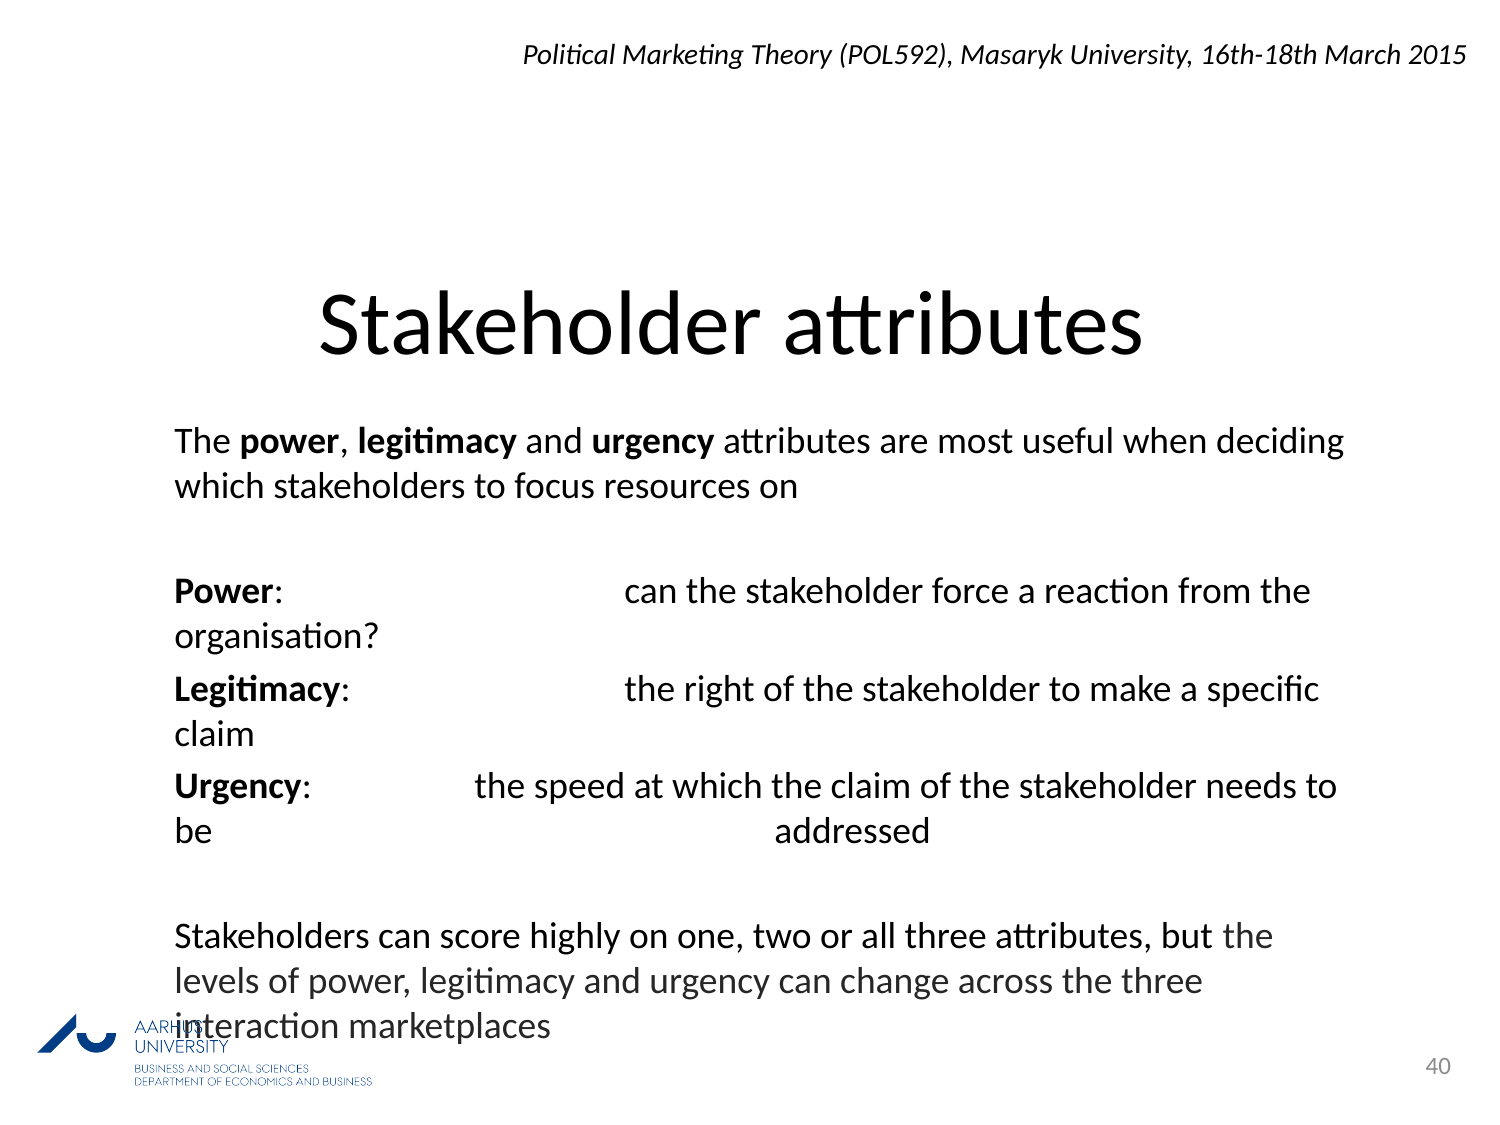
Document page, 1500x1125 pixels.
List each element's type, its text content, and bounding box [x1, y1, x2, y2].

slide_number 40 [1116, 1035, 1467, 1095]
text_box Stakeholder attributes [123, 255, 1341, 380]
list The power, legitimacy and urgency attributes are most useful when deciding which stakeholders to focus resources on Power: can the stakeholder force a reaction from the organisation? Legitimacy: the right of the stakeholder to make a specific claim Urgency: the speed at which the claim of the stakeholder needs to be addressed Stakeholders can score highly on one, two or all three attributes, but the levels of power, legitimacy and urgency can change across the three interaction marketplaces [159, 408, 1371, 965]
picture [34, 1011, 562, 1092]
text_box Political Marketing Theory (POL592), Masaryk University, 16th-18th March 2015 [501, 28, 1483, 78]
